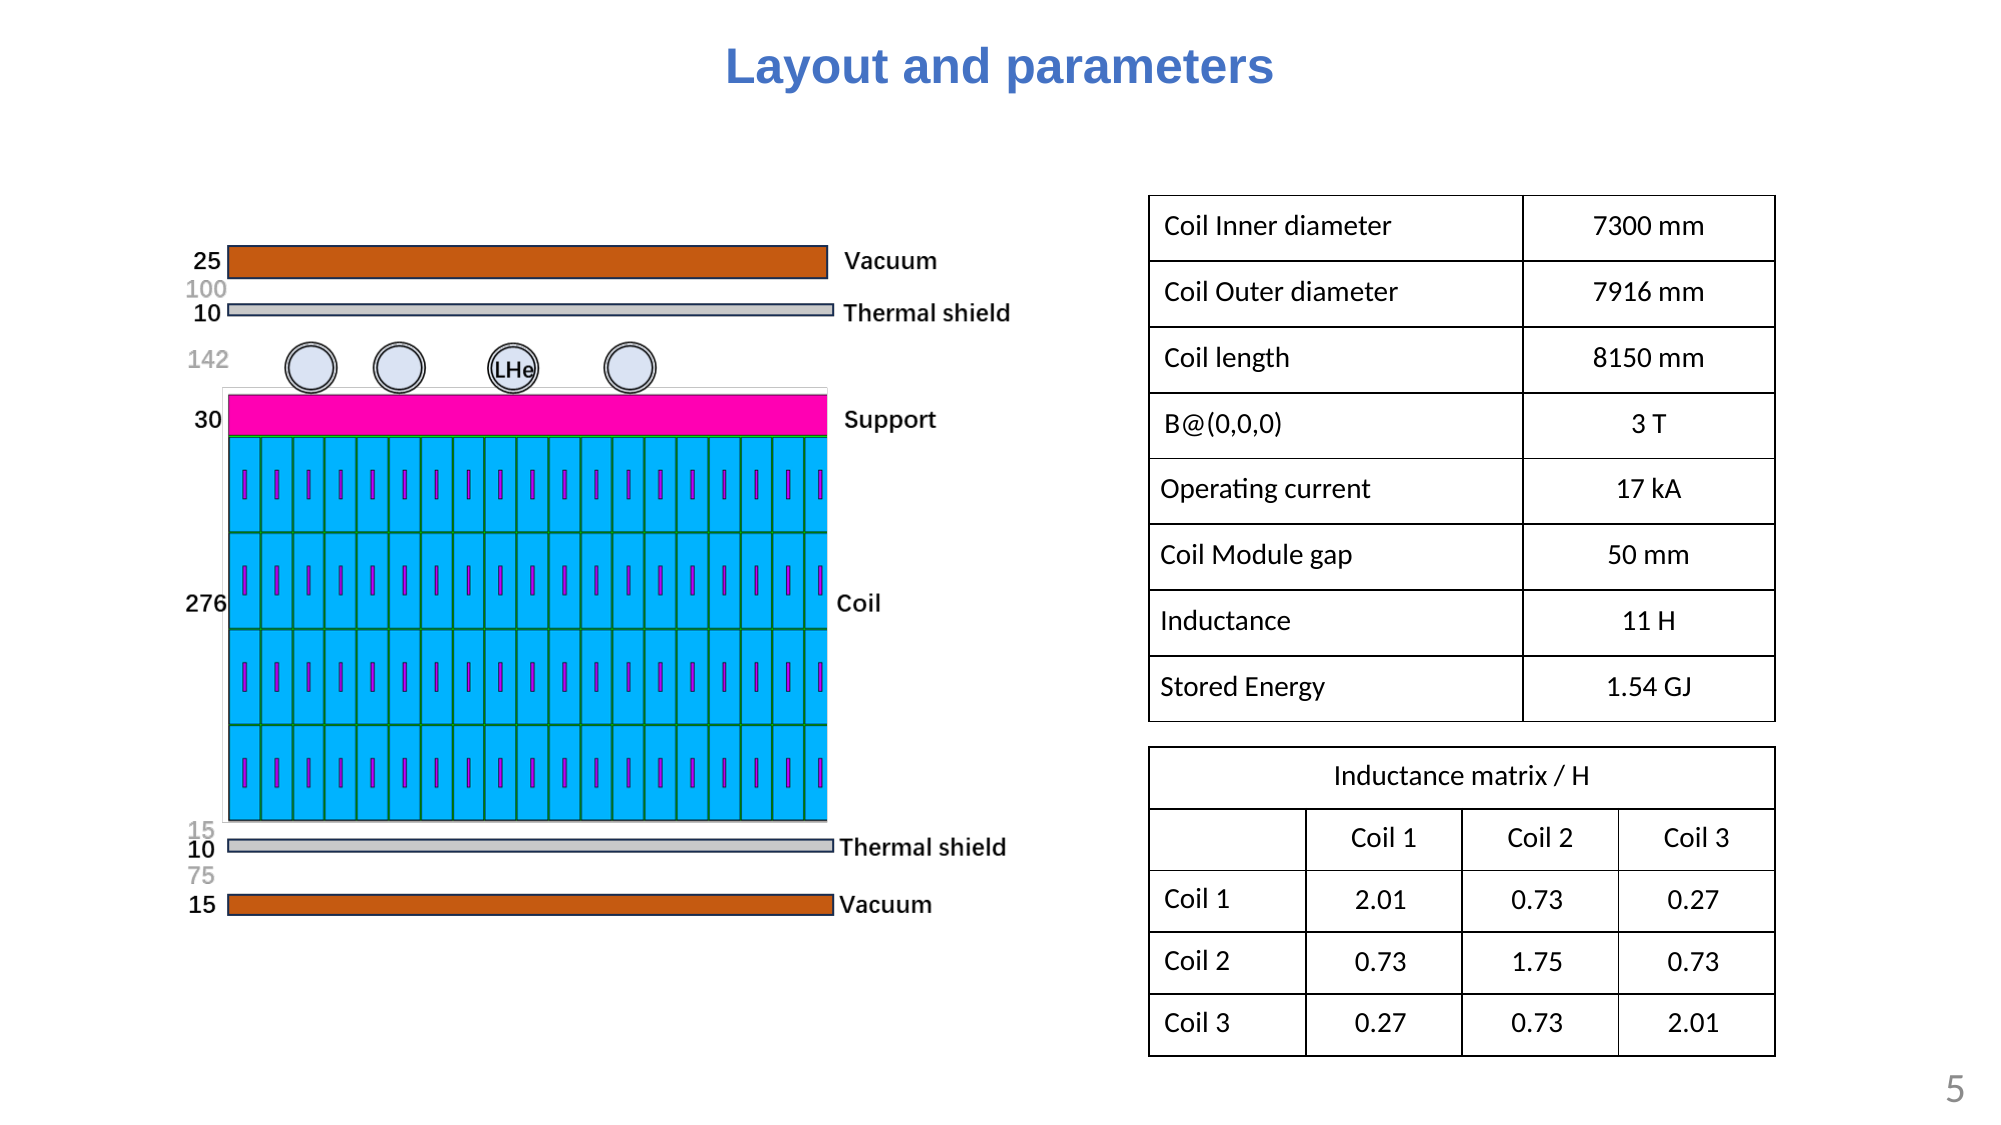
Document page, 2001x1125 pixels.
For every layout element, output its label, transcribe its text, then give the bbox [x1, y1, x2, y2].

table_cell Inductance [1150, 591, 1522, 655]
slide_number 5 [1531, 1056, 1982, 1116]
table_cell [1150, 810, 1305, 870]
table_cell Coil 1 [1307, 810, 1461, 870]
table_cell 11 H [1524, 591, 1774, 655]
table_cell B@(0,0,0) [1150, 394, 1522, 458]
table_header Inductance matrix / H [1150, 748, 1774, 808]
table_header Coil Inner diameter [1150, 196, 1522, 260]
table_cell Coil 1 [1150, 871, 1305, 931]
table_cell Coil Outer diameter [1150, 262, 1522, 326]
text_box Layout and parameters [411, 33, 1589, 87]
table_cell Coil 3 [1150, 995, 1305, 1055]
table_cell 2.01 [1619, 995, 1774, 1055]
table_cell 0.73 [1463, 995, 1618, 1055]
table_cell 0.27 [1307, 995, 1461, 1055]
table_cell 3 T [1524, 394, 1774, 458]
table_cell Operating current [1150, 459, 1522, 523]
table_cell Stored Energy [1150, 657, 1522, 721]
table_cell 0.73 [1307, 933, 1461, 993]
table_cell Coil 3 [1619, 810, 1774, 870]
table_cell 0.27 [1619, 871, 1774, 931]
table_header 7300 mm [1524, 196, 1774, 260]
picture [169, 237, 1080, 935]
table_cell 0.73 [1619, 933, 1774, 993]
table_cell Coil 2 [1463, 810, 1618, 870]
table_cell 0.73 [1463, 871, 1618, 931]
table_cell Coil 2 [1150, 933, 1305, 993]
table_cell Coil length [1150, 328, 1522, 392]
table_cell 7916 mm [1524, 262, 1774, 326]
table_cell 2.01 [1307, 871, 1461, 931]
table_cell Coil Module gap [1150, 525, 1522, 589]
table_cell 1.54 GJ [1524, 657, 1774, 721]
table_cell 17 kA [1524, 459, 1774, 523]
table_cell 50 mm [1524, 525, 1774, 589]
table_cell 8150 mm [1524, 328, 1774, 392]
table_cell 1.75 [1463, 933, 1618, 993]
